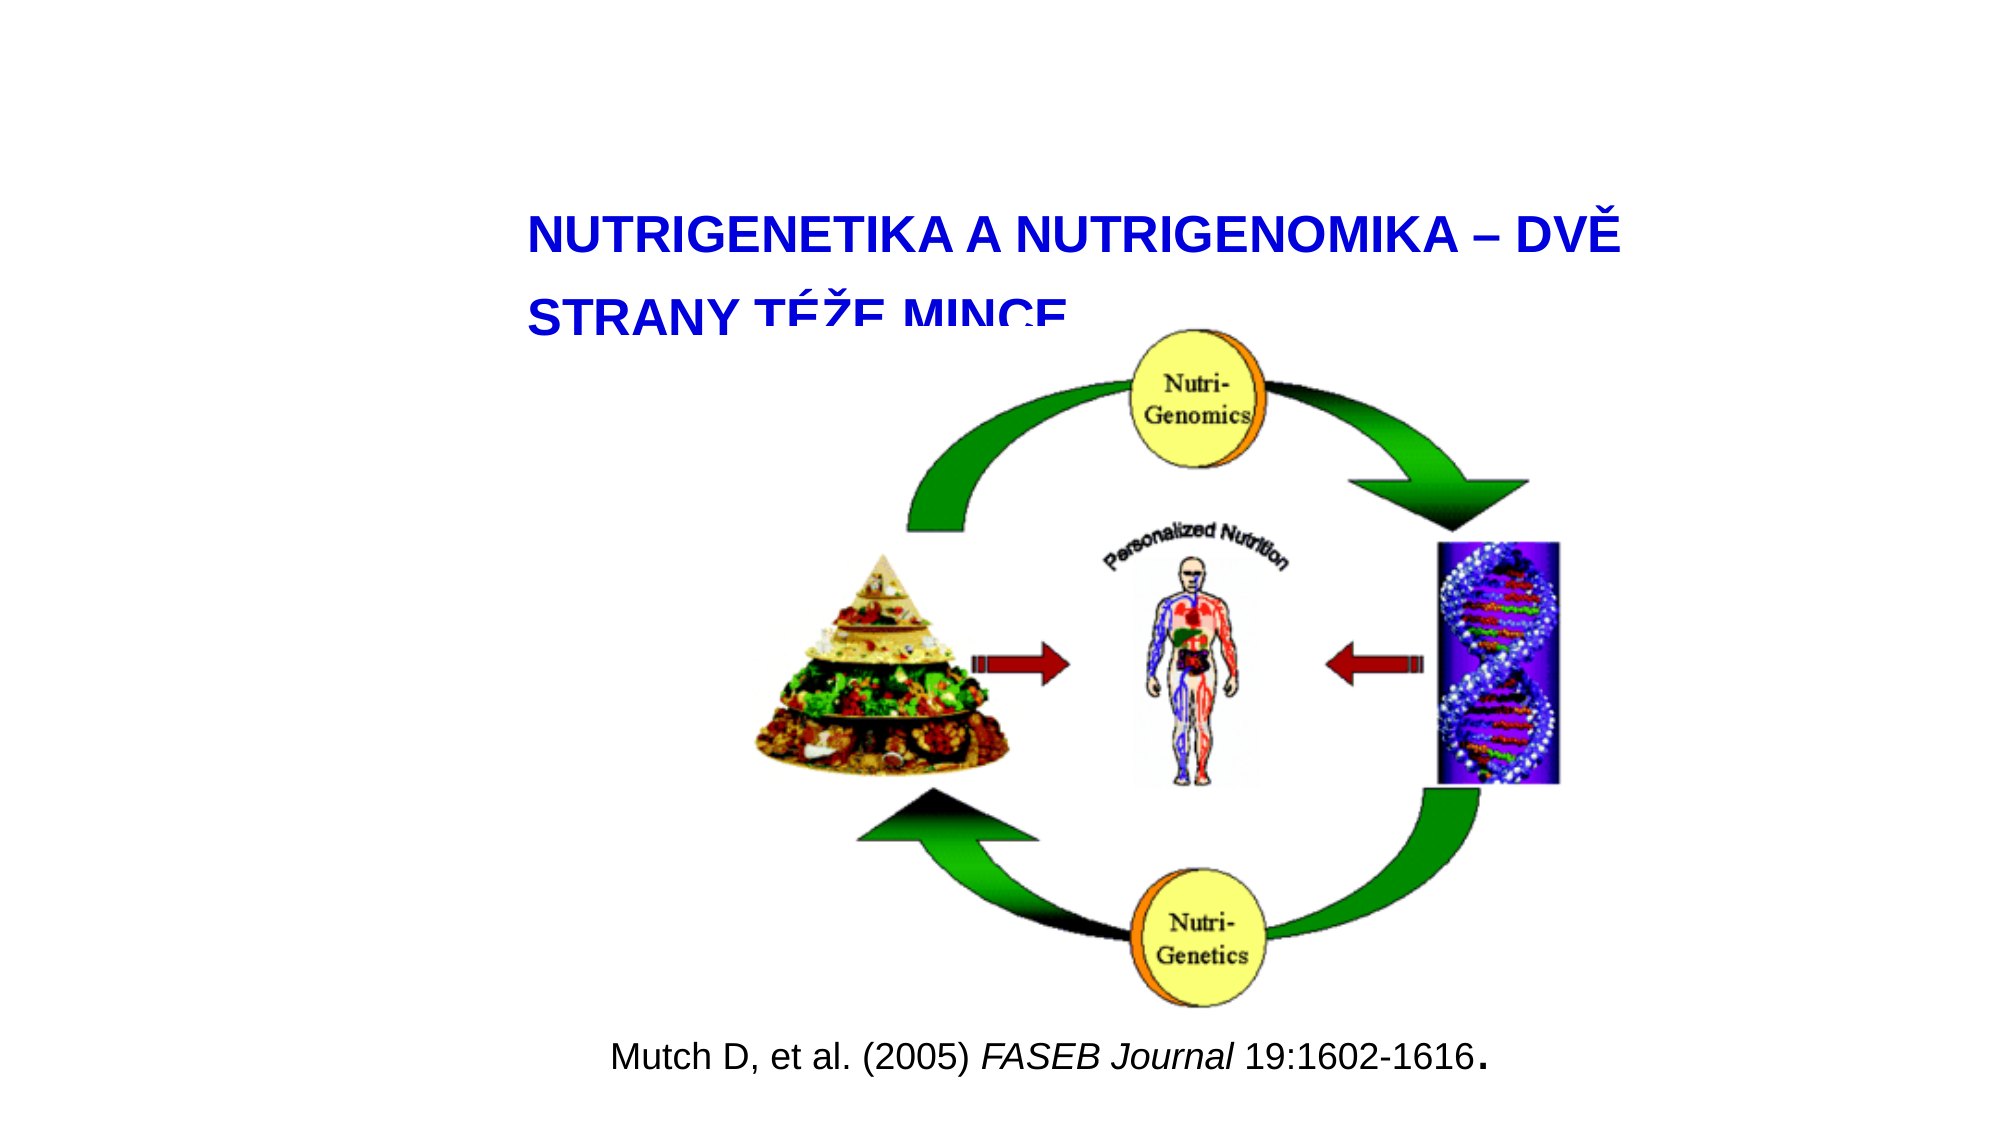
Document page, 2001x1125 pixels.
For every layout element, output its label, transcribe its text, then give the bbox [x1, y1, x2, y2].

list Mutch D, et al. (2005) FASEB Journal 19:1602-1616. [610, 1011, 1750, 1103]
title NUTRIGENETIKA A NUTRIGENOMIKA – DVĚ STRANY TÉŽE MINCE [527, 179, 1670, 321]
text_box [751, 326, 1565, 1010]
